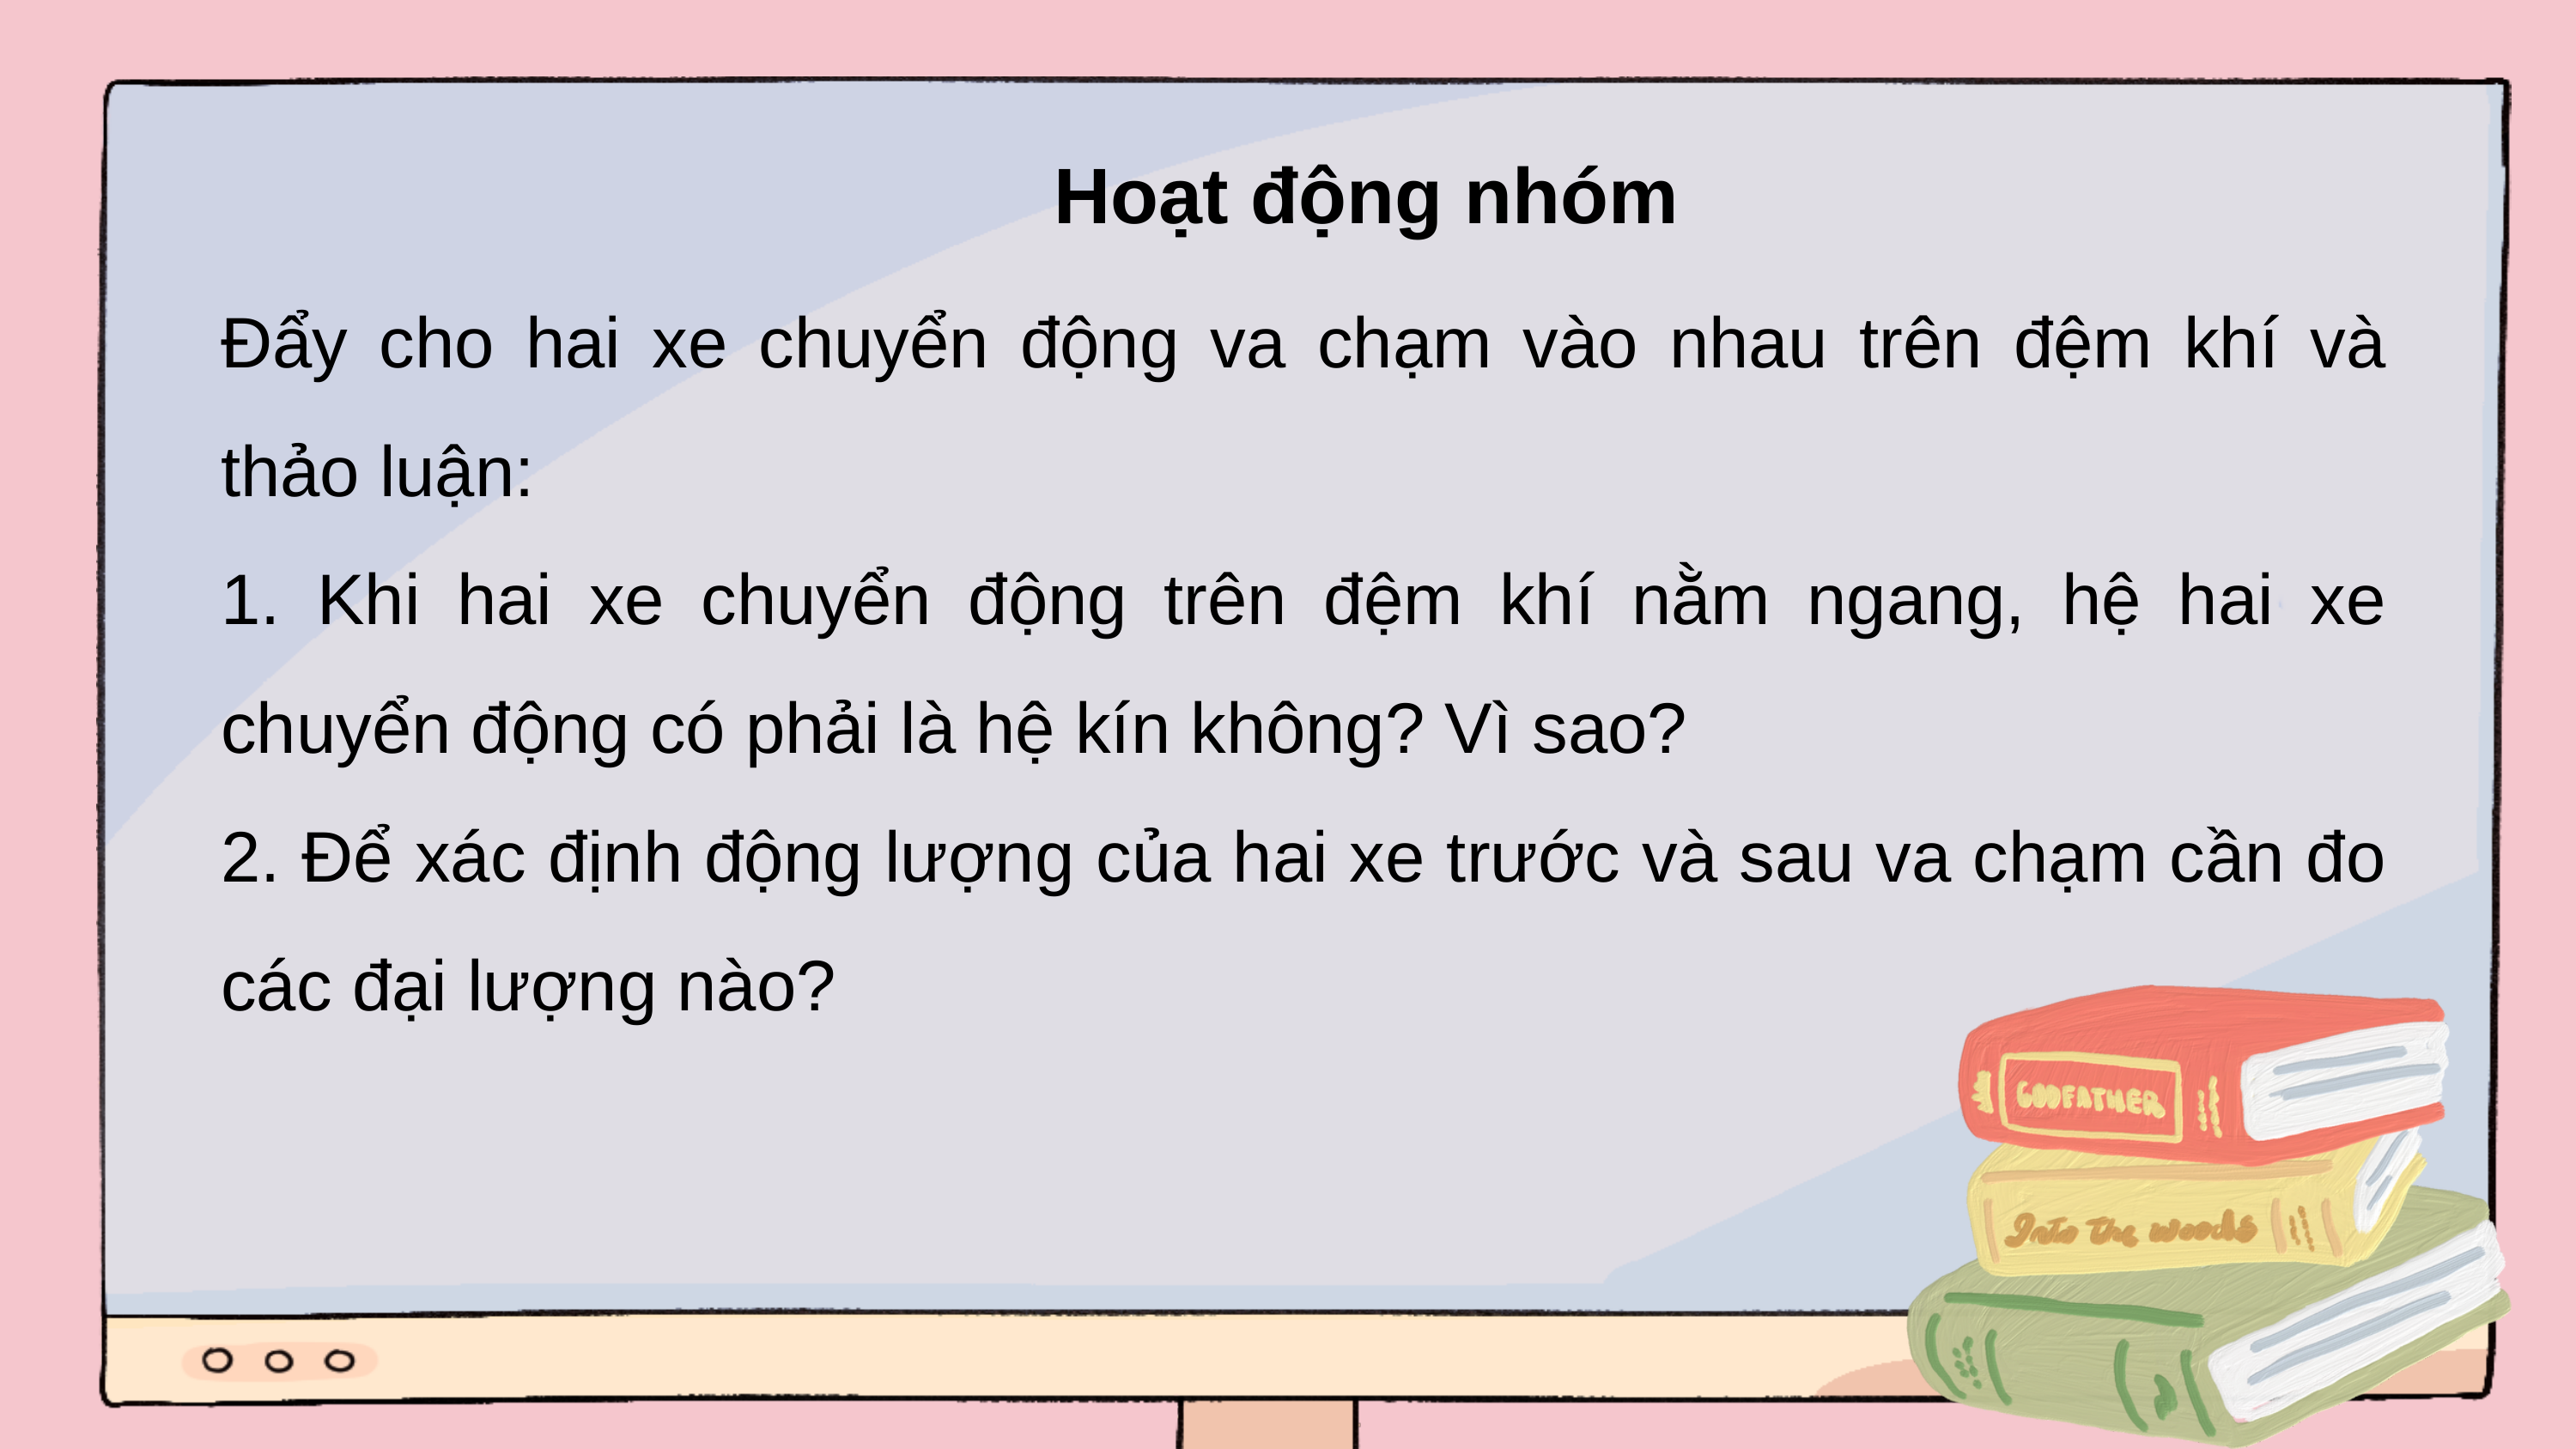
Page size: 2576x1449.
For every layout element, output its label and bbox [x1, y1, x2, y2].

picture [96, 76, 2512, 1449]
